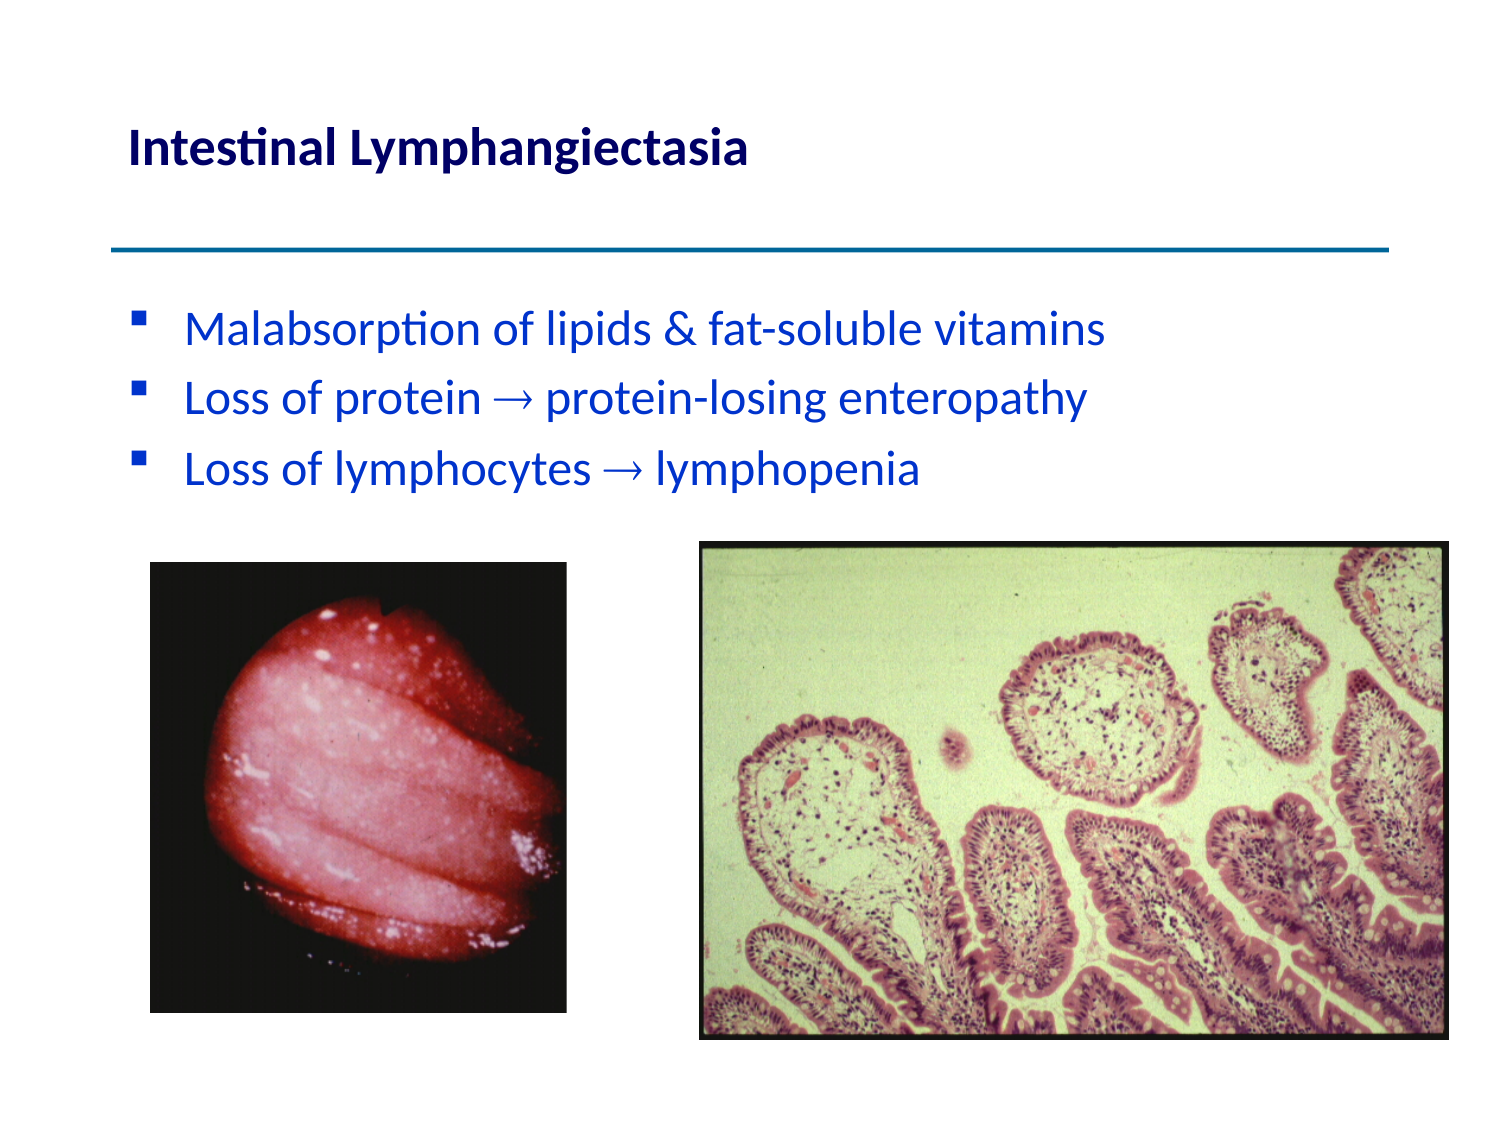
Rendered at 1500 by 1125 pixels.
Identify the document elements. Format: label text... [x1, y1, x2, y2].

picture [149, 562, 567, 1013]
picture [699, 541, 1449, 1040]
title Intestinal Lymphangiectasia [112, 37, 1388, 250]
list Malabsorption of lipids & fat-soluble vitamins Loss of protein  protein-losing enteropathy Loss of lymphocytes  lymphopenia [112, 287, 1388, 1000]
